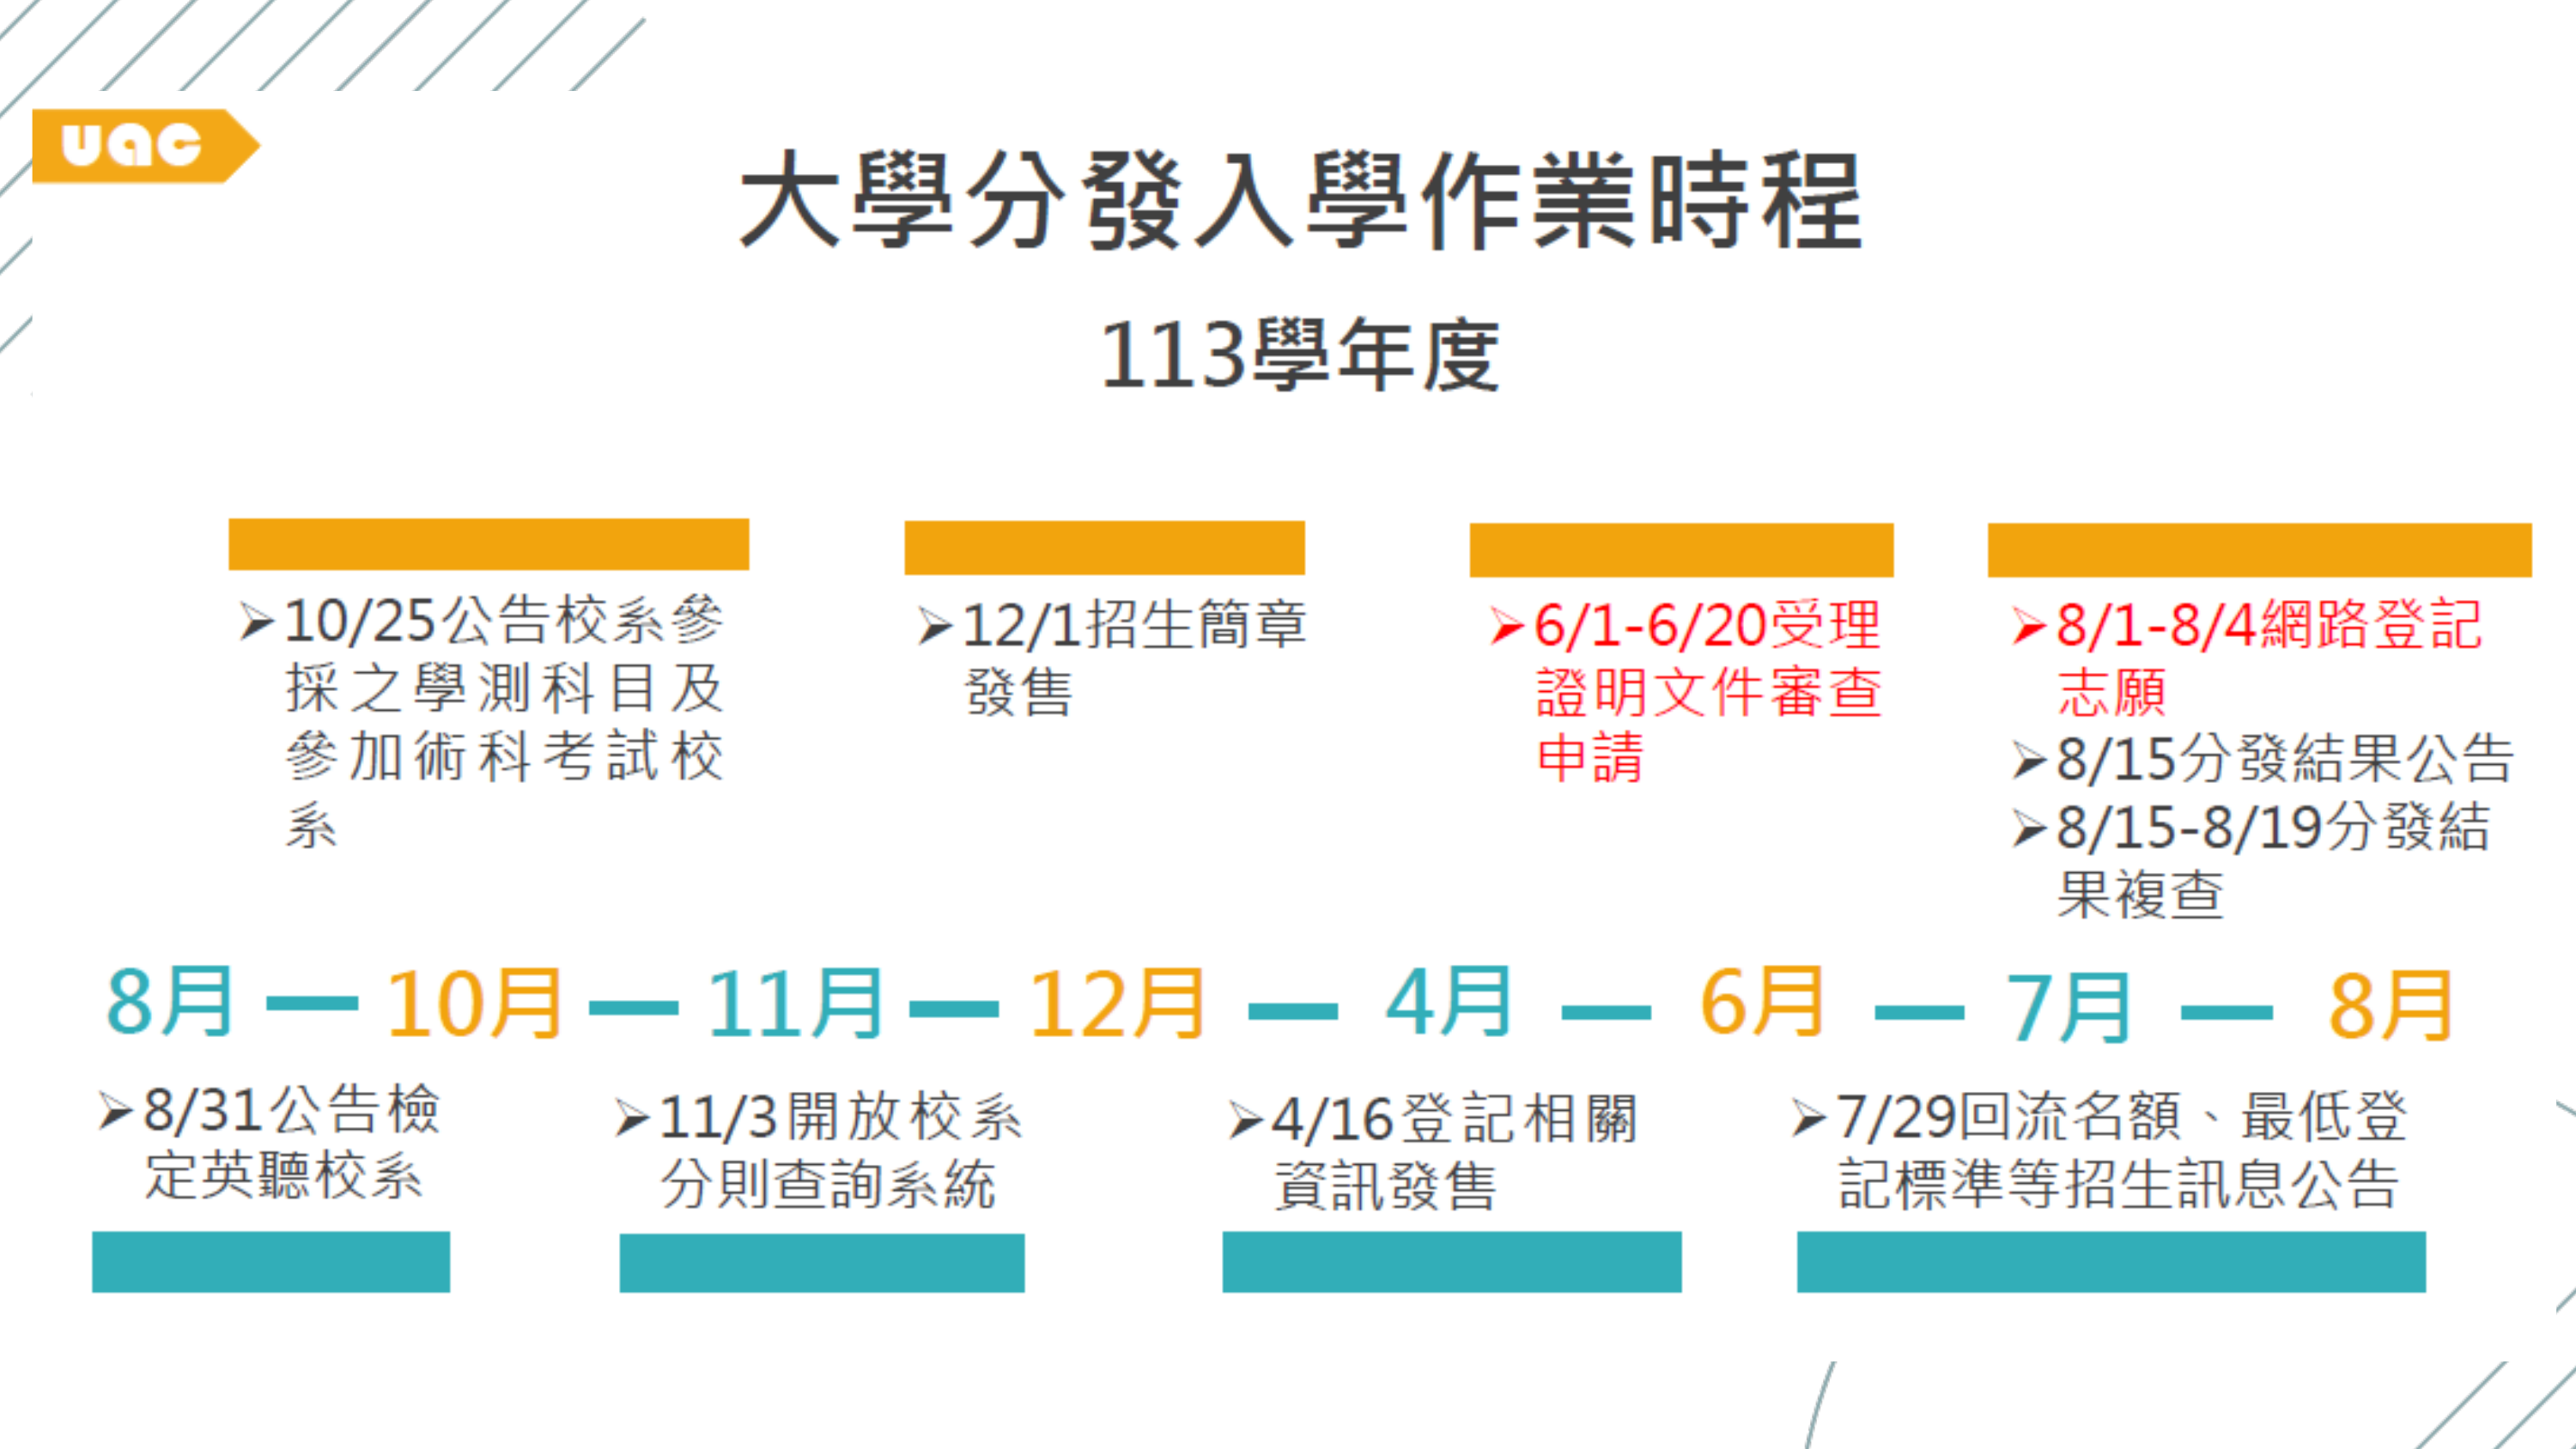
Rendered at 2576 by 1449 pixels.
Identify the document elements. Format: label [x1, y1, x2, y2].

text_box [0, 0, 661, 409]
picture [32, 90, 2557, 1361]
text_box [1795, 1040, 2576, 1449]
